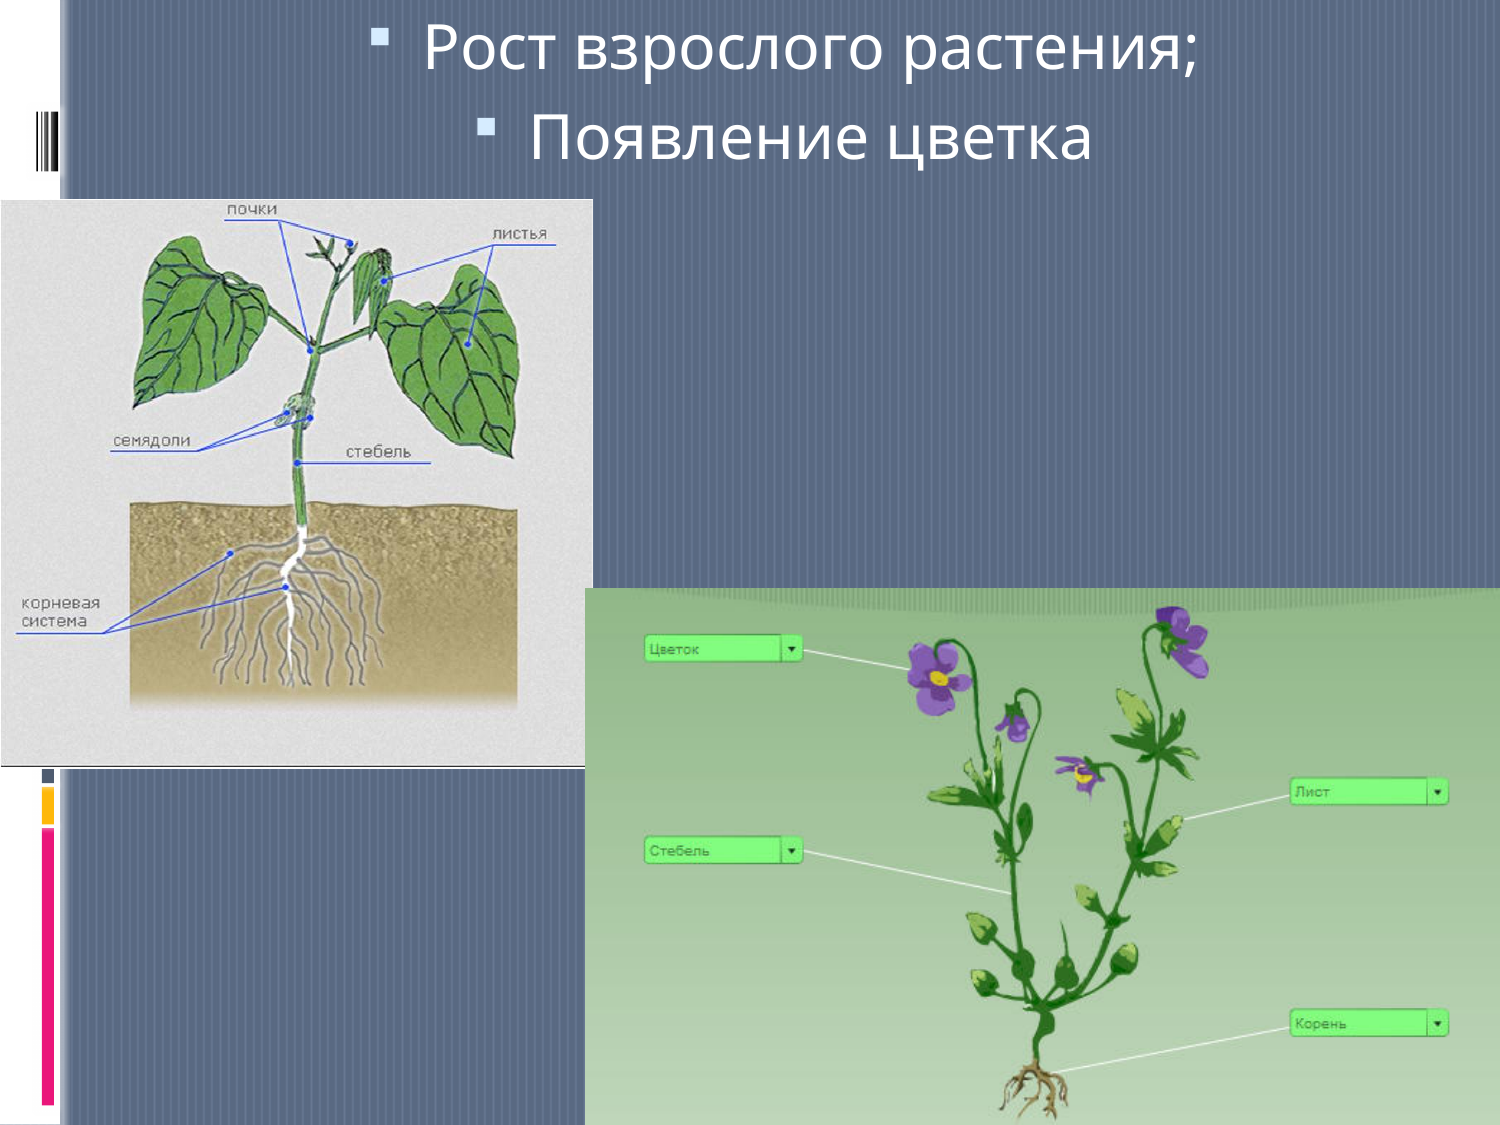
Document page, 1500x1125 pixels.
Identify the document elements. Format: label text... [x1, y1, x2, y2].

picture [585, 587, 1500, 1125]
list Рост взрослого растения; Появление цветка [140, 0, 1416, 578]
picture [0, 198, 594, 770]
